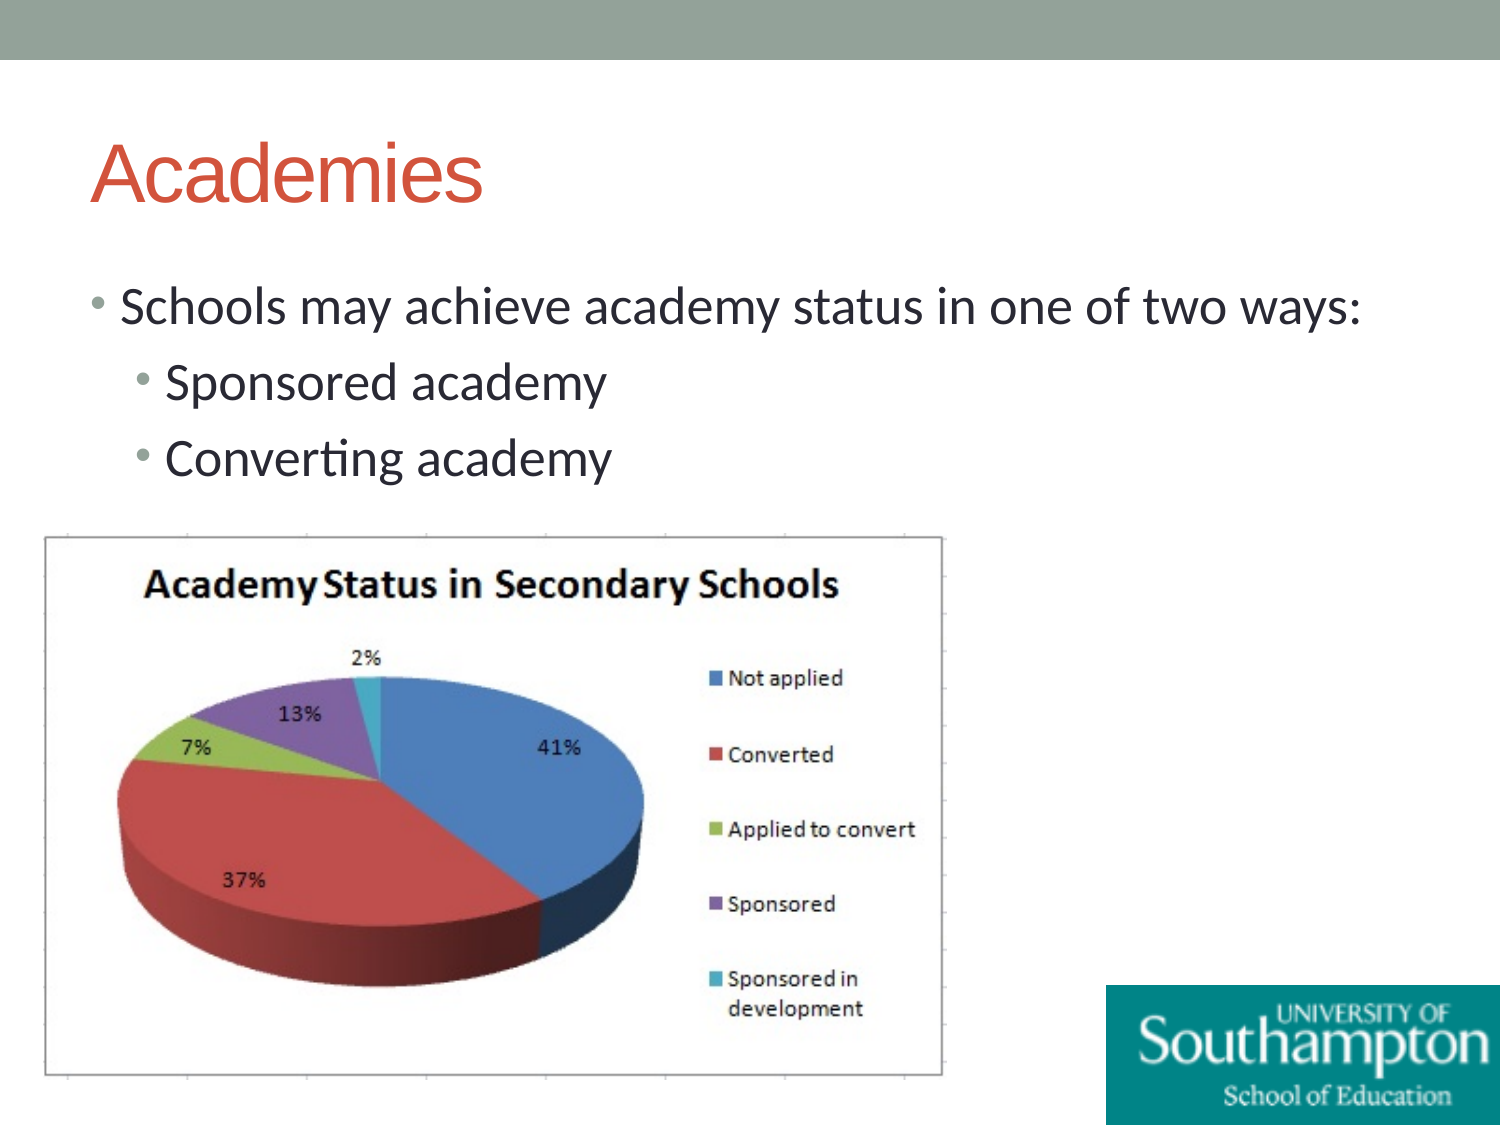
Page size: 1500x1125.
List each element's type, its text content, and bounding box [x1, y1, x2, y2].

title Academies [75, 87, 1425, 250]
picture [1105, 985, 1500, 1125]
picture [42, 533, 947, 1081]
list Schools may achieve academy status in one of two ways: Sponsored academy Converting academy [75, 262, 1425, 1063]
